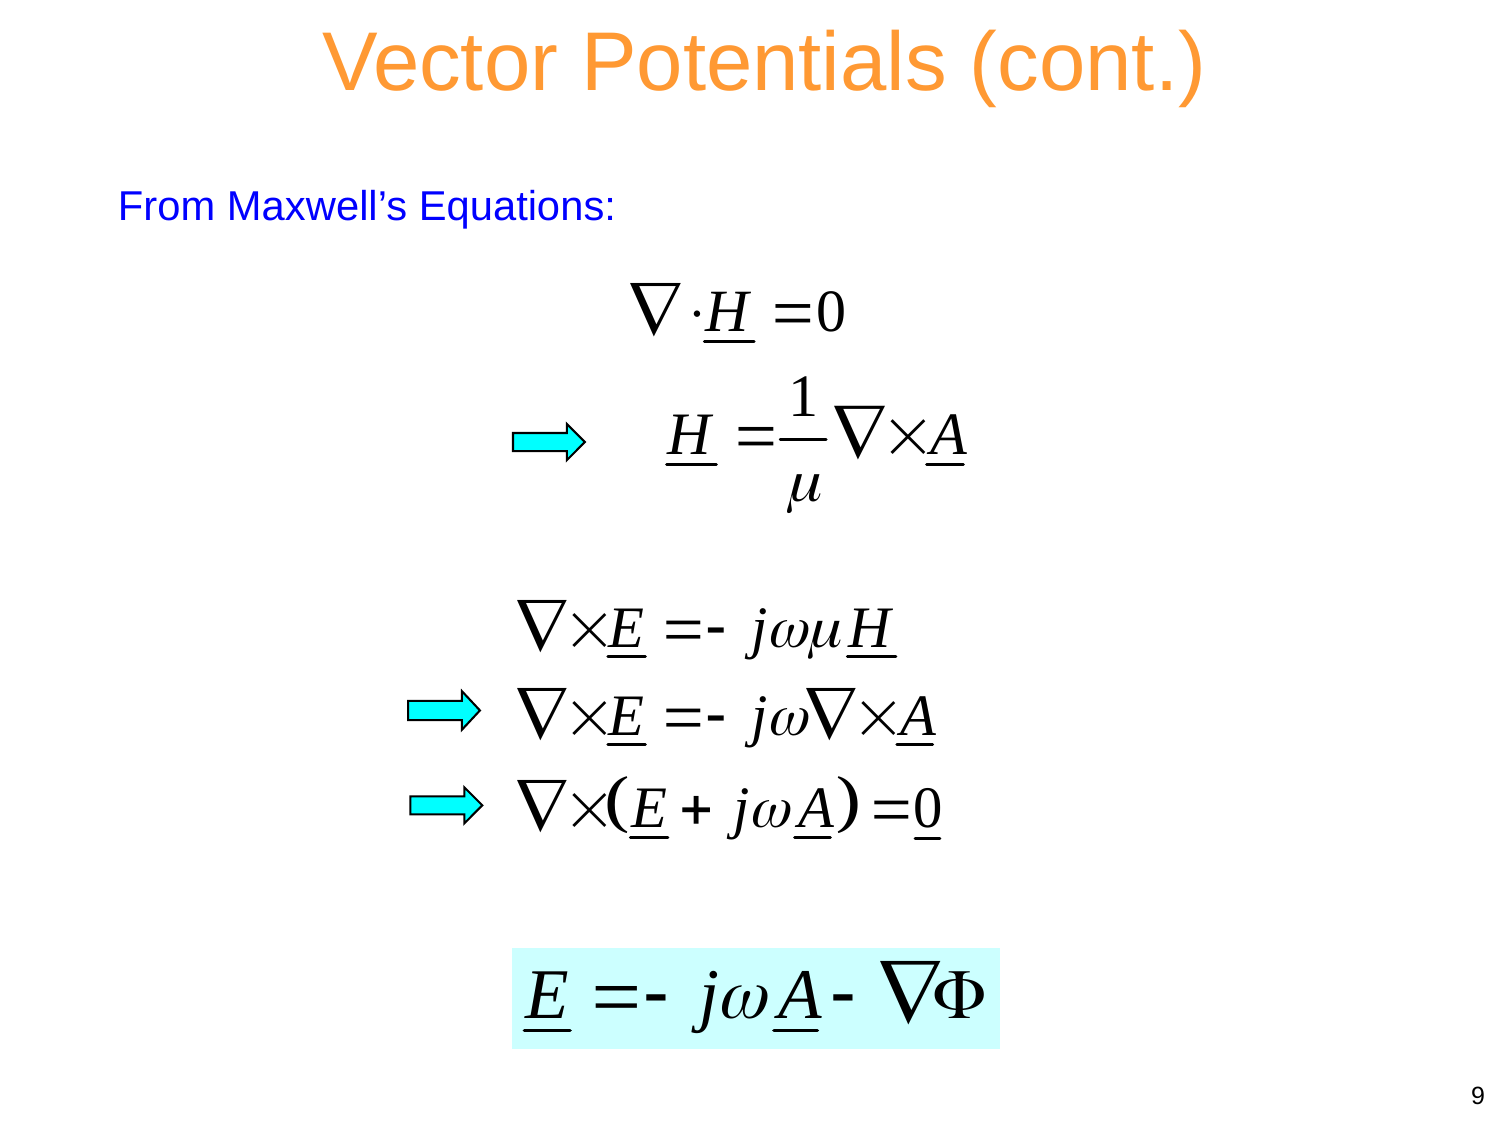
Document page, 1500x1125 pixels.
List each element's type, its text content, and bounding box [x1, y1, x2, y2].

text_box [622, 271, 854, 358]
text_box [656, 359, 978, 526]
text_box Vector Potentials (cont.) [124, 0, 1405, 115]
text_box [510, 588, 952, 858]
text_box [513, 423, 585, 461]
slide_number 9 [1149, 1065, 1500, 1125]
text_box From Maxwell’s Equations: [103, 171, 632, 236]
text_box [410, 787, 483, 824]
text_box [512, 947, 1000, 1049]
text_box [408, 691, 480, 730]
